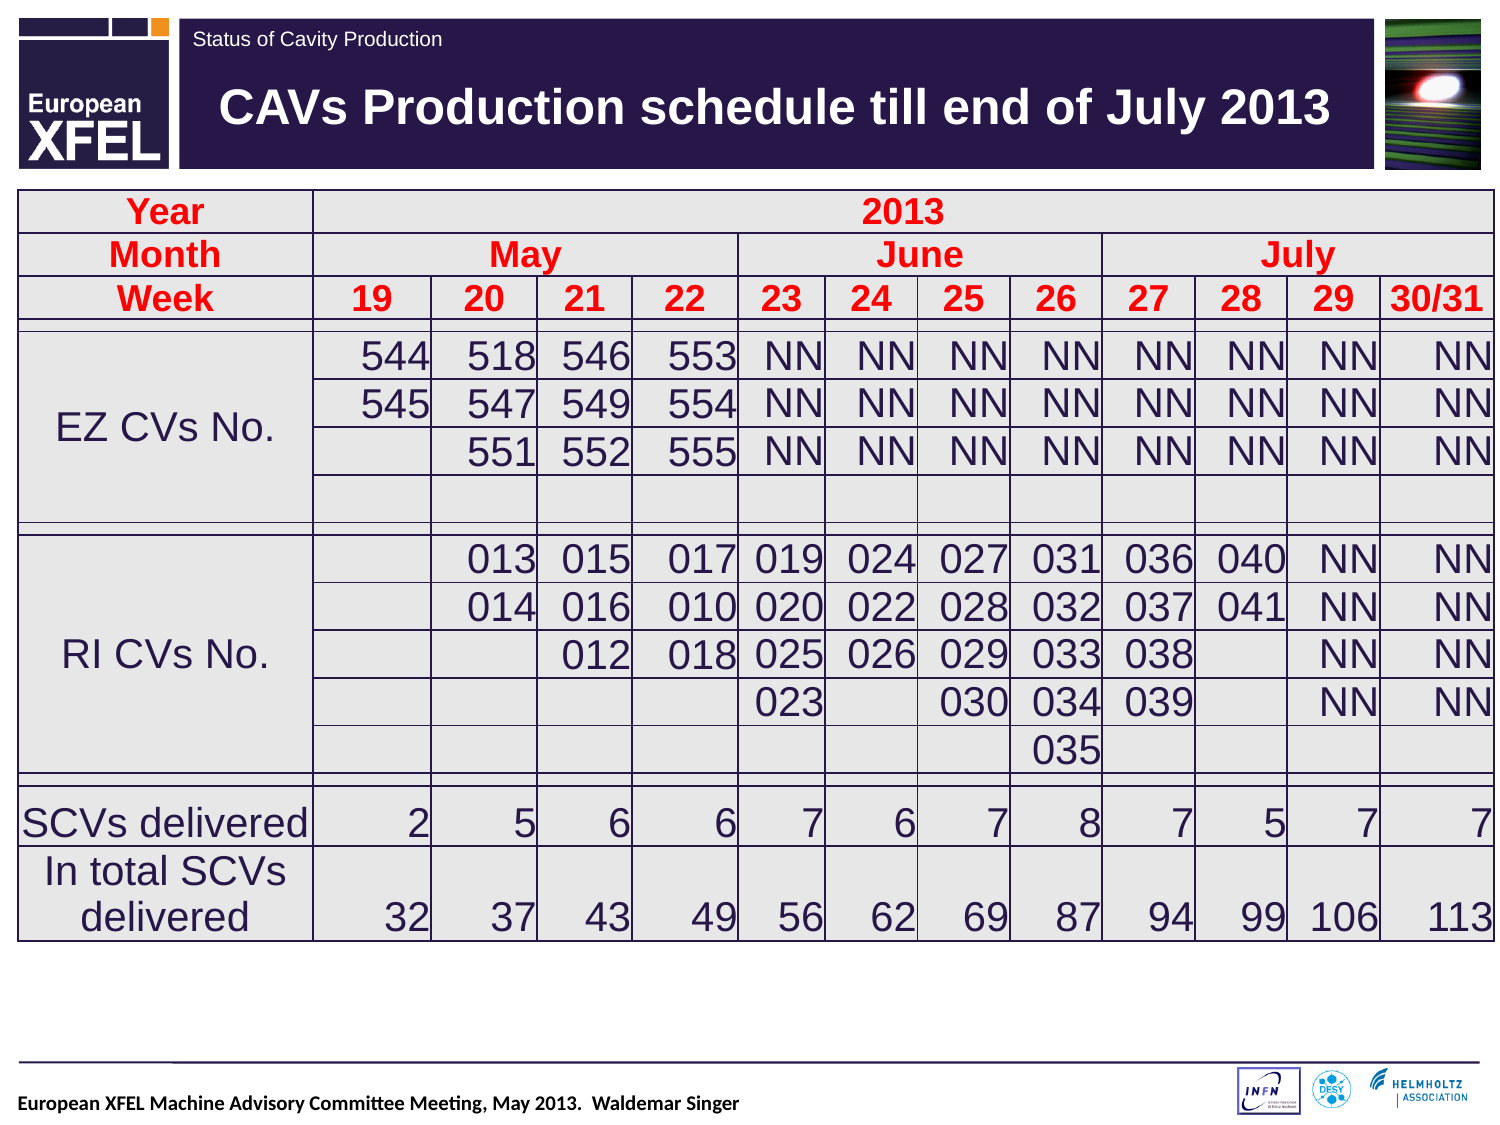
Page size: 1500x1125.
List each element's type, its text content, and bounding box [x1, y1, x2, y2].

table_cell [633, 523, 737, 534]
table_cell NN [1103, 428, 1194, 474]
table_cell [538, 726, 631, 772]
table_cell EZ CVs No. [19, 332, 312, 522]
picture [19, 18, 169, 169]
table_cell [1381, 523, 1493, 534]
table_cell [314, 583, 430, 629]
table_cell 037 [1103, 583, 1194, 629]
table_cell NN [1288, 631, 1379, 677]
table_cell [1288, 523, 1379, 534]
table_cell 010 [633, 583, 737, 629]
table_cell 028 [918, 583, 1009, 629]
table_cell 040 [1196, 536, 1286, 582]
table_cell NN [1288, 428, 1379, 474]
table_cell 20 [432, 277, 536, 318]
table_cell NN [1196, 380, 1286, 426]
table_cell [633, 320, 737, 331]
table_cell [538, 320, 631, 331]
table_cell [538, 774, 631, 785]
table_cell 19 [314, 277, 430, 318]
footer European XFEL Machine Advisory Committee Meeting, May 2013. Waldemar Singer [17, 1091, 857, 1115]
table_cell [1288, 726, 1379, 772]
table_cell 7 [739, 787, 824, 845]
table_cell 032 [1011, 583, 1101, 629]
table_cell [1196, 774, 1286, 785]
table_header 2013 [314, 191, 1493, 232]
table_cell [918, 523, 1009, 534]
table_cell NN [1196, 428, 1286, 474]
table_cell [1381, 726, 1493, 772]
table_cell [314, 320, 430, 331]
table_cell 23 [739, 277, 824, 318]
table_cell [432, 320, 536, 331]
table_cell In total SCVs delivered [19, 847, 312, 940]
table_cell 545 [314, 380, 430, 426]
table_cell [826, 320, 917, 331]
table_cell 023 [739, 679, 824, 725]
table_cell [918, 726, 1009, 772]
table_cell 7 [918, 787, 1009, 845]
table_cell NN [739, 428, 824, 474]
table_cell 49 [633, 847, 737, 940]
table_cell [432, 523, 536, 534]
table_cell 6 [826, 787, 917, 845]
table_cell 547 [432, 380, 536, 426]
table_cell [314, 631, 430, 677]
table_cell [432, 679, 536, 725]
table_cell 039 [1103, 679, 1194, 725]
table_cell NN [1288, 332, 1379, 378]
table_cell NN [1381, 583, 1493, 629]
table_cell [314, 536, 430, 582]
table_cell 555 [633, 428, 737, 474]
table_cell [1196, 320, 1286, 331]
table_cell NN [1103, 332, 1194, 378]
table_cell 8 [1011, 787, 1101, 845]
table_cell NN [1288, 380, 1379, 426]
table_cell 99 [1196, 847, 1286, 940]
table_cell [826, 726, 917, 772]
table_cell May [314, 234, 737, 275]
table_cell 2 [314, 787, 430, 845]
table_cell 69 [918, 847, 1009, 940]
table_cell [739, 476, 824, 522]
table_cell NN [826, 428, 917, 474]
table_cell [1196, 726, 1286, 772]
table_cell 035 [1011, 726, 1101, 772]
table_cell NN [1011, 332, 1101, 378]
table_cell 6 [538, 787, 631, 845]
table_cell [432, 476, 536, 522]
table_cell 37 [432, 847, 536, 940]
table_cell 113 [1381, 847, 1493, 940]
table_cell 27 [1103, 277, 1194, 318]
table_cell 033 [1011, 631, 1101, 677]
picture [1310, 1068, 1353, 1110]
table_cell [1103, 523, 1194, 534]
table_cell [1011, 523, 1101, 534]
table_cell [1196, 631, 1286, 677]
table_cell [314, 774, 430, 785]
table_cell 025 [739, 631, 824, 677]
table_cell 7 [1288, 787, 1379, 845]
table_cell [538, 523, 631, 534]
table_cell [1381, 320, 1493, 331]
table_cell NN [1381, 380, 1493, 426]
table_cell [314, 679, 430, 725]
table_cell 016 [538, 583, 631, 629]
table_cell 031 [1011, 536, 1101, 582]
table_header Year [19, 191, 312, 232]
table_cell NN [918, 332, 1009, 378]
table_cell 6 [633, 787, 737, 845]
table_cell 106 [1288, 847, 1379, 940]
table_cell 24 [826, 277, 917, 318]
table_cell [633, 679, 737, 725]
table_cell NN [739, 332, 824, 378]
table_cell 552 [538, 428, 631, 474]
table_cell 012 [538, 631, 631, 677]
table_cell 013 [432, 536, 536, 582]
table_cell 036 [1103, 536, 1194, 582]
picture [1237, 1067, 1301, 1115]
table_cell [19, 523, 312, 534]
table_cell [432, 726, 536, 772]
table_cell 041 [1196, 583, 1286, 629]
table_cell 020 [739, 583, 824, 629]
table_cell [1196, 679, 1286, 725]
table_cell [1288, 320, 1379, 331]
table_cell 034 [1011, 679, 1101, 725]
table_cell NN [1381, 428, 1493, 474]
table_cell 554 [633, 380, 737, 426]
table_cell NN [1103, 380, 1194, 426]
table_cell 62 [826, 847, 917, 940]
table_cell [826, 476, 917, 522]
table_cell [1381, 476, 1493, 522]
table_cell 553 [633, 332, 737, 378]
table_cell 94 [1103, 847, 1194, 940]
table_cell 56 [739, 847, 824, 940]
table_cell [918, 774, 1009, 785]
table_cell 038 [1103, 631, 1194, 677]
table_cell NN [1288, 536, 1379, 582]
table_cell NN [1288, 583, 1379, 629]
table_cell [1011, 320, 1101, 331]
table_cell [432, 631, 536, 677]
table_cell 29 [1288, 277, 1379, 318]
table_cell Week [19, 277, 312, 318]
table_cell 544 [314, 332, 430, 378]
table_cell [739, 726, 824, 772]
table_cell 026 [826, 631, 917, 677]
table_cell NN [826, 380, 917, 426]
table_cell RI CVs No. [19, 536, 312, 772]
table_cell 019 [739, 536, 824, 582]
table_cell [1288, 774, 1379, 785]
table_cell 25 [918, 277, 1009, 318]
table_cell NN [1011, 428, 1101, 474]
table_cell NN [826, 332, 917, 378]
table_cell [739, 523, 824, 534]
table_cell 22 [633, 277, 737, 318]
table_cell [918, 476, 1009, 522]
table_cell NN [918, 428, 1009, 474]
picture [1370, 1068, 1467, 1108]
table_cell [1011, 774, 1101, 785]
table_cell [314, 476, 430, 522]
table_cell NN [739, 380, 824, 426]
table_cell 015 [538, 536, 631, 582]
table_cell 30/31 [1381, 277, 1493, 318]
table_cell [538, 679, 631, 725]
table_cell [314, 523, 430, 534]
table_cell [538, 476, 631, 522]
table_cell [826, 774, 917, 785]
table_cell 28 [1196, 277, 1286, 318]
table_cell 87 [1011, 847, 1101, 940]
title CAVs Production schedule till end of July 2013 [206, 0, 1361, 135]
table_cell 21 [538, 277, 631, 318]
table_cell [432, 774, 536, 785]
table_cell SCVs delivered [19, 787, 312, 845]
table_cell [1103, 476, 1194, 522]
table_cell [633, 476, 737, 522]
table_cell July [1103, 234, 1493, 275]
table_cell [1381, 774, 1493, 785]
table_cell [1196, 476, 1286, 522]
table_cell [826, 679, 917, 725]
table_cell NN [1381, 679, 1493, 725]
table_cell NN [1381, 536, 1493, 582]
table_cell [633, 726, 737, 772]
table_cell [739, 774, 824, 785]
table_cell NN [1288, 679, 1379, 725]
table_cell Month [19, 234, 312, 275]
table_cell 546 [538, 332, 631, 378]
table_cell [314, 726, 430, 772]
table_cell NN [1381, 631, 1493, 677]
table_cell NN [918, 380, 1009, 426]
table_cell 014 [432, 583, 536, 629]
table_cell 024 [826, 536, 917, 582]
table_cell [1011, 476, 1101, 522]
table_cell [739, 320, 824, 331]
table_cell [1288, 476, 1379, 522]
table_cell 551 [432, 428, 536, 474]
table_cell 7 [1381, 787, 1493, 845]
table_cell NN [1196, 332, 1286, 378]
table_cell 029 [918, 631, 1009, 677]
table_cell 018 [633, 631, 737, 677]
table_cell [1103, 774, 1194, 785]
table_cell 549 [538, 380, 631, 426]
table_cell [314, 428, 430, 474]
table_cell [1103, 320, 1194, 331]
table_cell NN [1011, 380, 1101, 426]
table_cell 26 [1011, 277, 1101, 318]
table_cell 32 [314, 847, 430, 940]
table_cell [19, 774, 312, 785]
table_cell 5 [1196, 787, 1286, 845]
table_cell [826, 523, 917, 534]
table_cell 518 [432, 332, 536, 378]
table_cell 030 [918, 679, 1009, 725]
table_cell NN [1381, 332, 1493, 378]
table_cell June [739, 234, 1101, 275]
table_cell 027 [918, 536, 1009, 582]
table_cell 022 [826, 583, 917, 629]
table_cell [19, 320, 312, 331]
table_cell 5 [432, 787, 536, 845]
table_cell 43 [538, 847, 631, 940]
table_cell [633, 774, 737, 785]
table_cell 7 [1103, 787, 1194, 845]
table_cell [1103, 726, 1194, 772]
table_cell [1196, 523, 1286, 534]
table_cell 017 [633, 536, 737, 582]
table_cell [918, 320, 1009, 331]
picture [1385, 19, 1481, 170]
